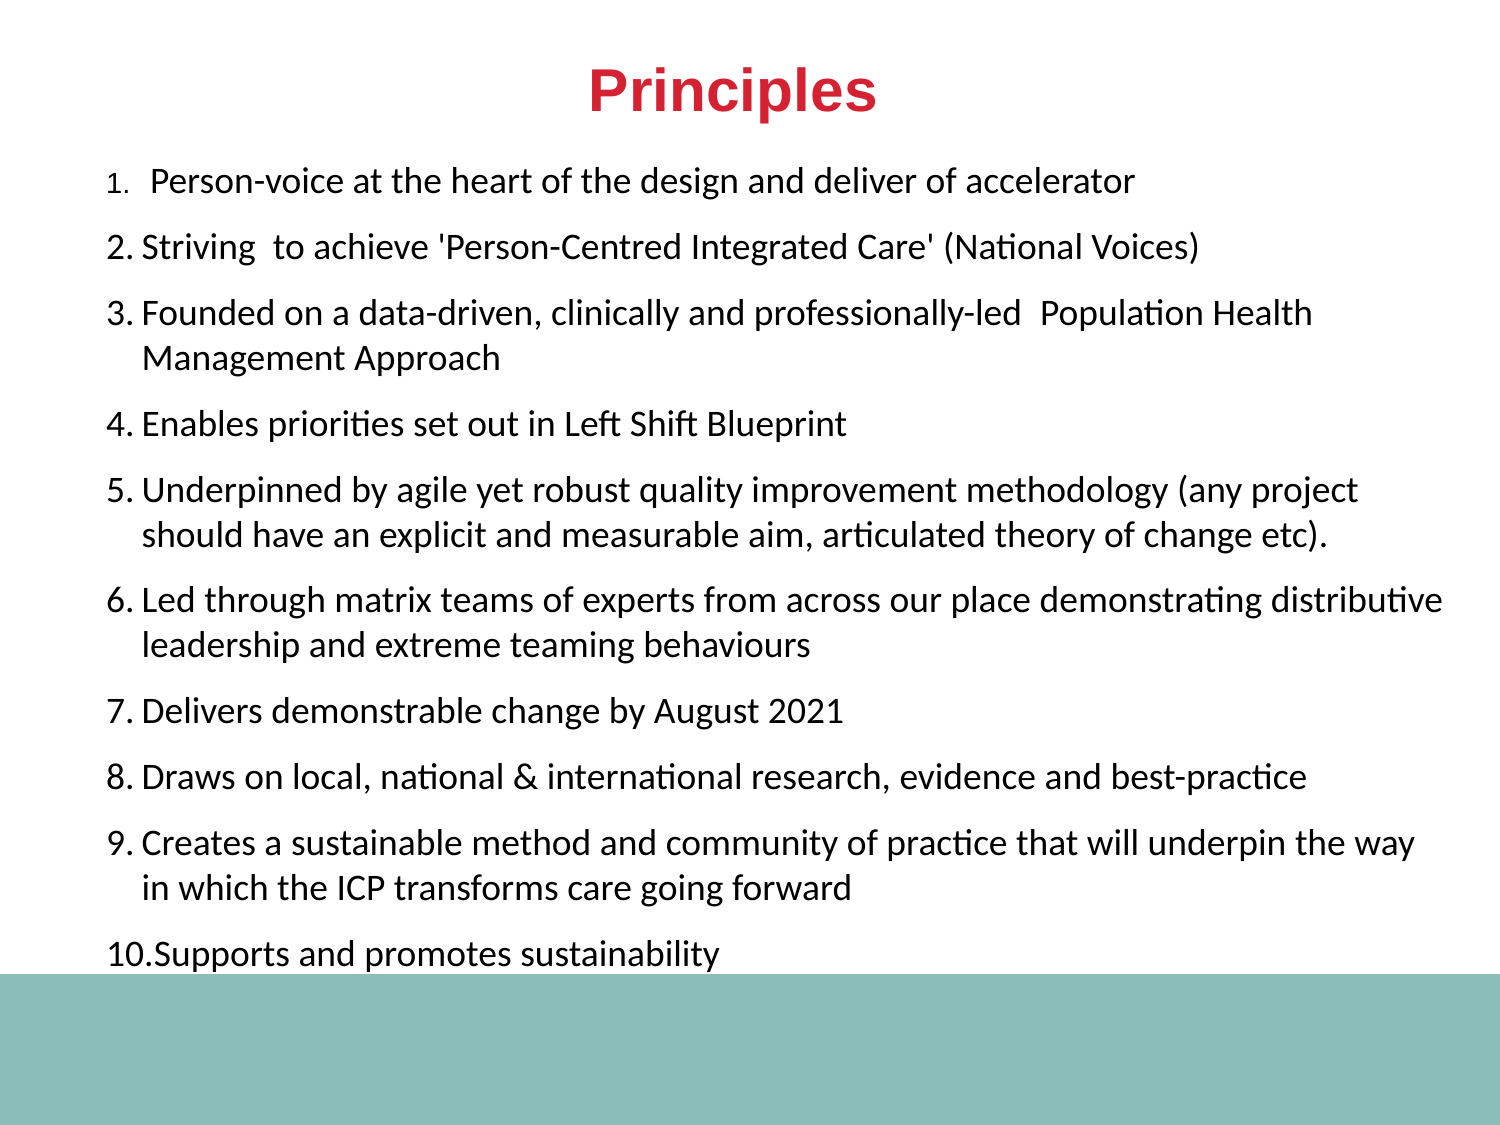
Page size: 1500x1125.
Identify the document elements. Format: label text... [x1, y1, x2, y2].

title Principles [58, 3, 1409, 171]
text_box Person-voice at the heart of the design and deliver of accelerator Striving to achieve 'Person-Centred Integrated Care' (National Voices) Founded on a data-driven, clinically and professionally-led Population Health Management Approach Enables priorities set out in Left Shift Blueprint Underpinned by agile yet robust quality improvement methodology (any project should have an explicit and measurable aim, articulated theory of change etc). Led through matrix teams of experts from across our place demonstrating distributive leadership and extreme teaming behaviours Delivers demonstrable change by August 2021 Draws on local, national & international research, evidence and best-practice Creates a sustainable method and community of practice that will underpin the way in which the ICP transforms care going forward Supports and promotes sustainability [91, 148, 1465, 1017]
